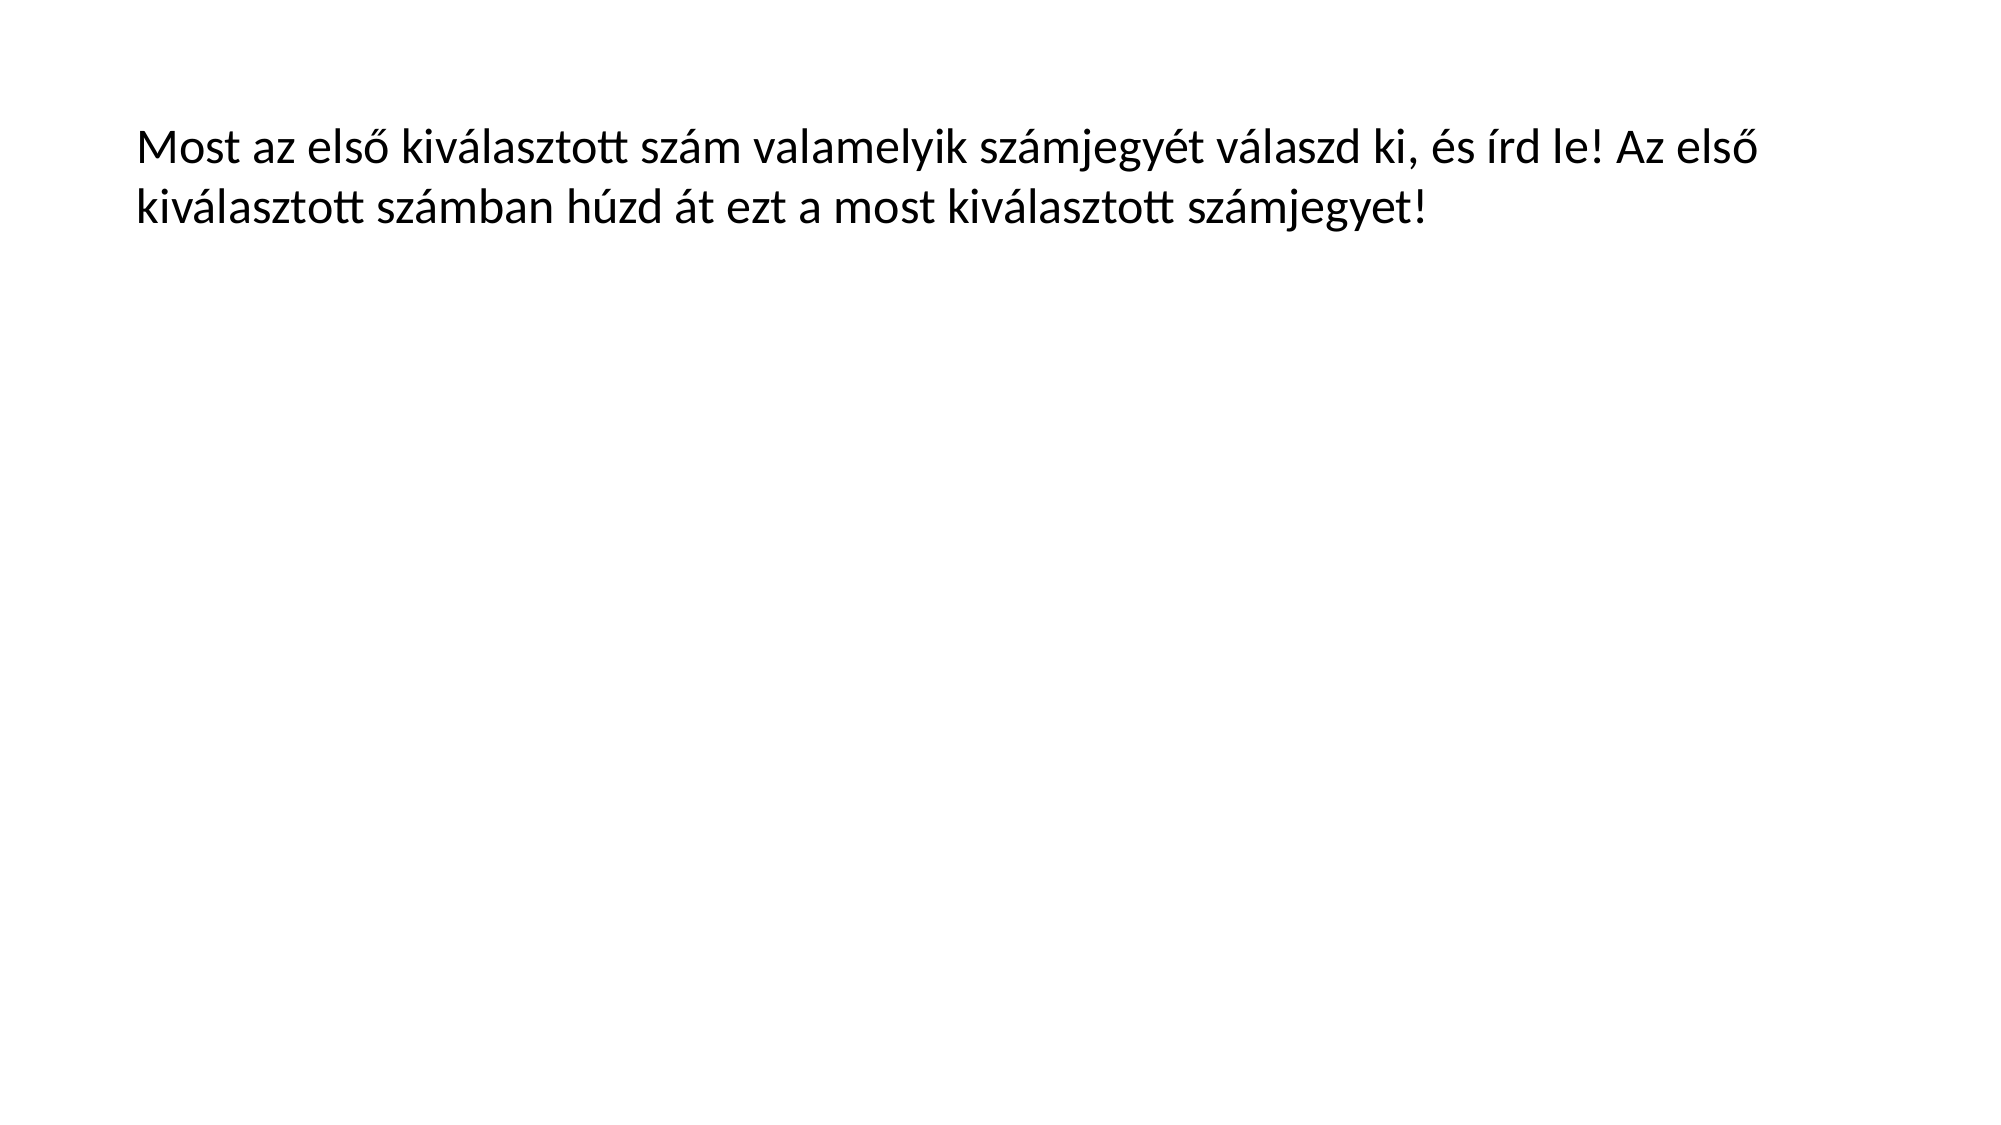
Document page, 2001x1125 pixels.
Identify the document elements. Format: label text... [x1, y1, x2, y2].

text_box Most az első kiválasztott szám valamelyik számjegyét válaszd ki, és írd le! Az első kiválasztott számban húzd át ezt a most kiválasztott számjegyet! [122, 105, 1811, 346]
